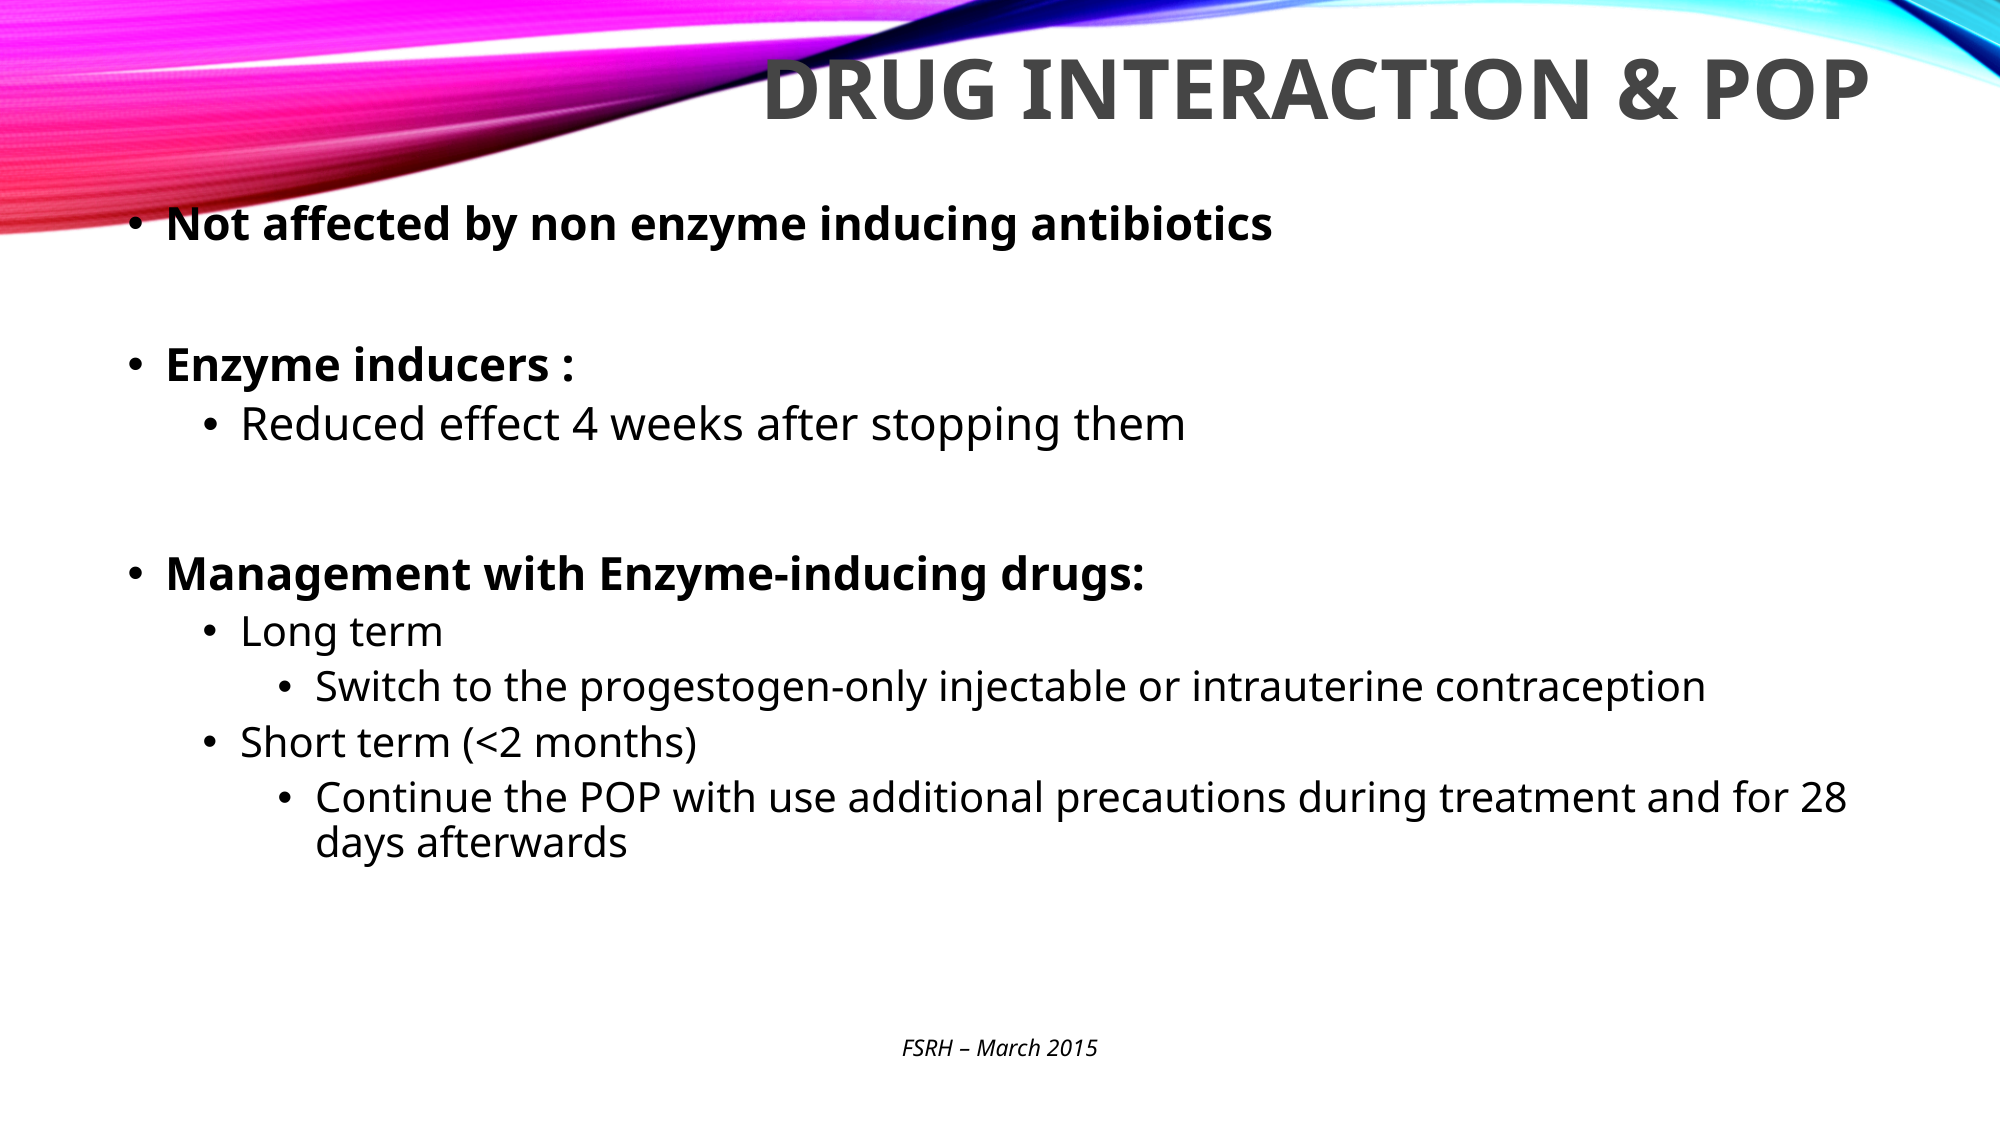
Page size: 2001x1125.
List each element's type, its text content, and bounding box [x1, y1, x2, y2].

title Drug interaction & POP [474, 40, 1888, 146]
picture [1910, 0, 2000, 45]
picture [1890, 0, 2000, 75]
picture [0, 0, 2000, 237]
list Not affected by non enzyme inducing antibiotics Enzyme inducers : Reduced effect 4 weeks after stopping them Management with Enzyme-inducing drugs: Long term Switch to the progestogen-only injectable or intrauterine contraception Short term (<2 months) Continue the POP with use additional precautions during treatment and for 28 days afterwards FSRH – March 2015 [112, 193, 1888, 1021]
